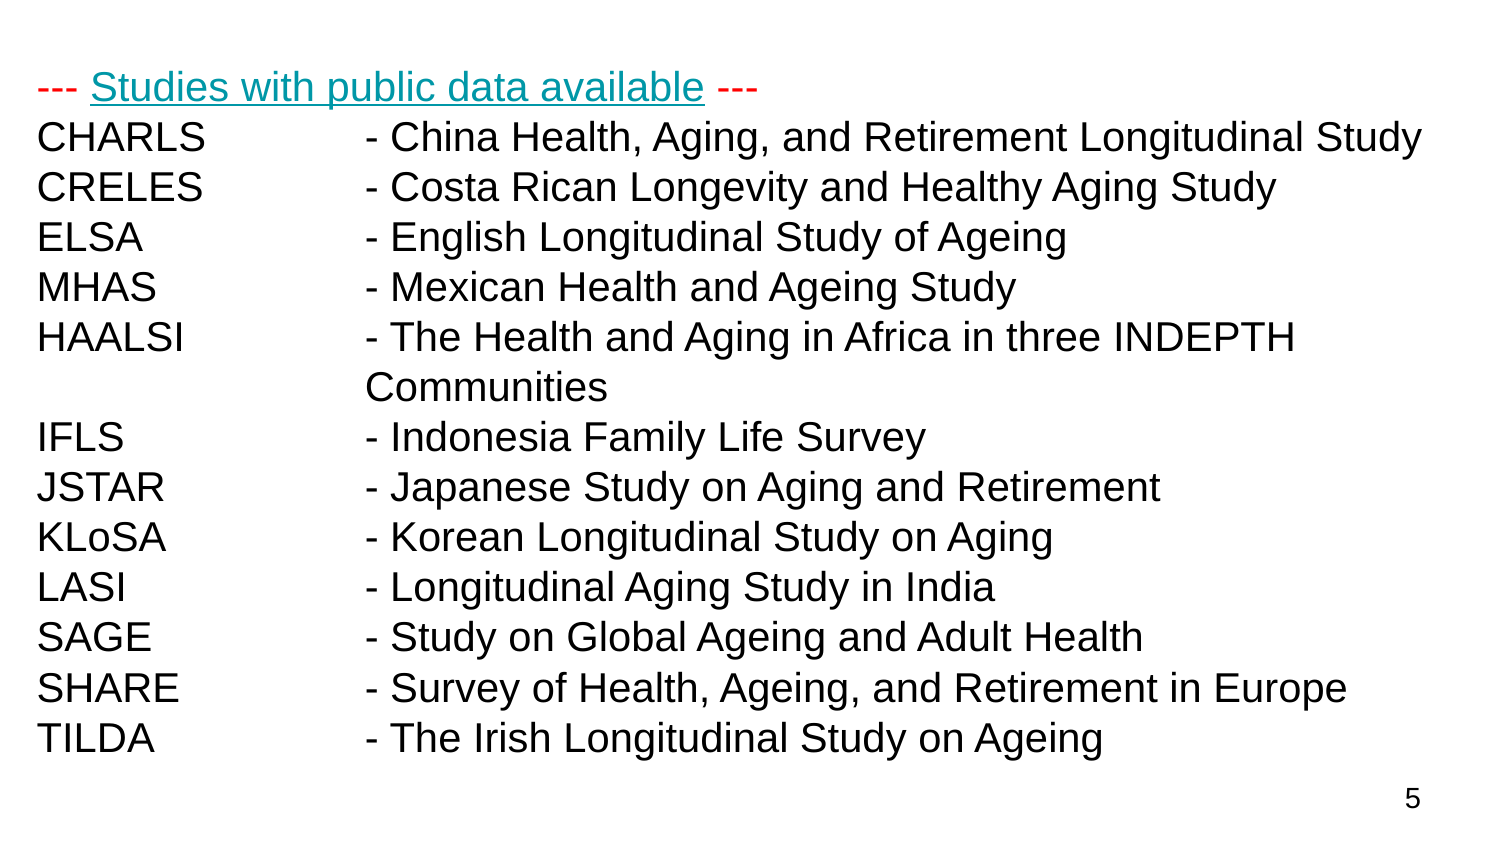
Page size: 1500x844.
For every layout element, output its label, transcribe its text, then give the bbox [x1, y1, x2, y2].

slide_number 5 [1389, 764, 1480, 830]
text_box --- Studies with public data available --- CHARLS - China Health, Aging, and Retirement Longitudinal Study CRELES - Costa Rican Longevity and Healthy Aging Study ELSA - English Longitudinal Study of Ageing MHAS - Mexican Health and Ageing Study HAALSI - The Health and Aging in Africa in three INDEPTH Communities IFLS - Indonesia Family Life Survey JSTAR - Japanese Study on Aging and Retirement KLoSA - Korean Longitudinal Study on Aging LASI - Longitudinal Aging Study in India SAGE - Study on Global Ageing and Adult Health SHARE - Survey of Health, Ageing, and Retirement in Europe TILDA - The Irish Longitudinal Study on Ageing [20, 45, 1497, 798]
